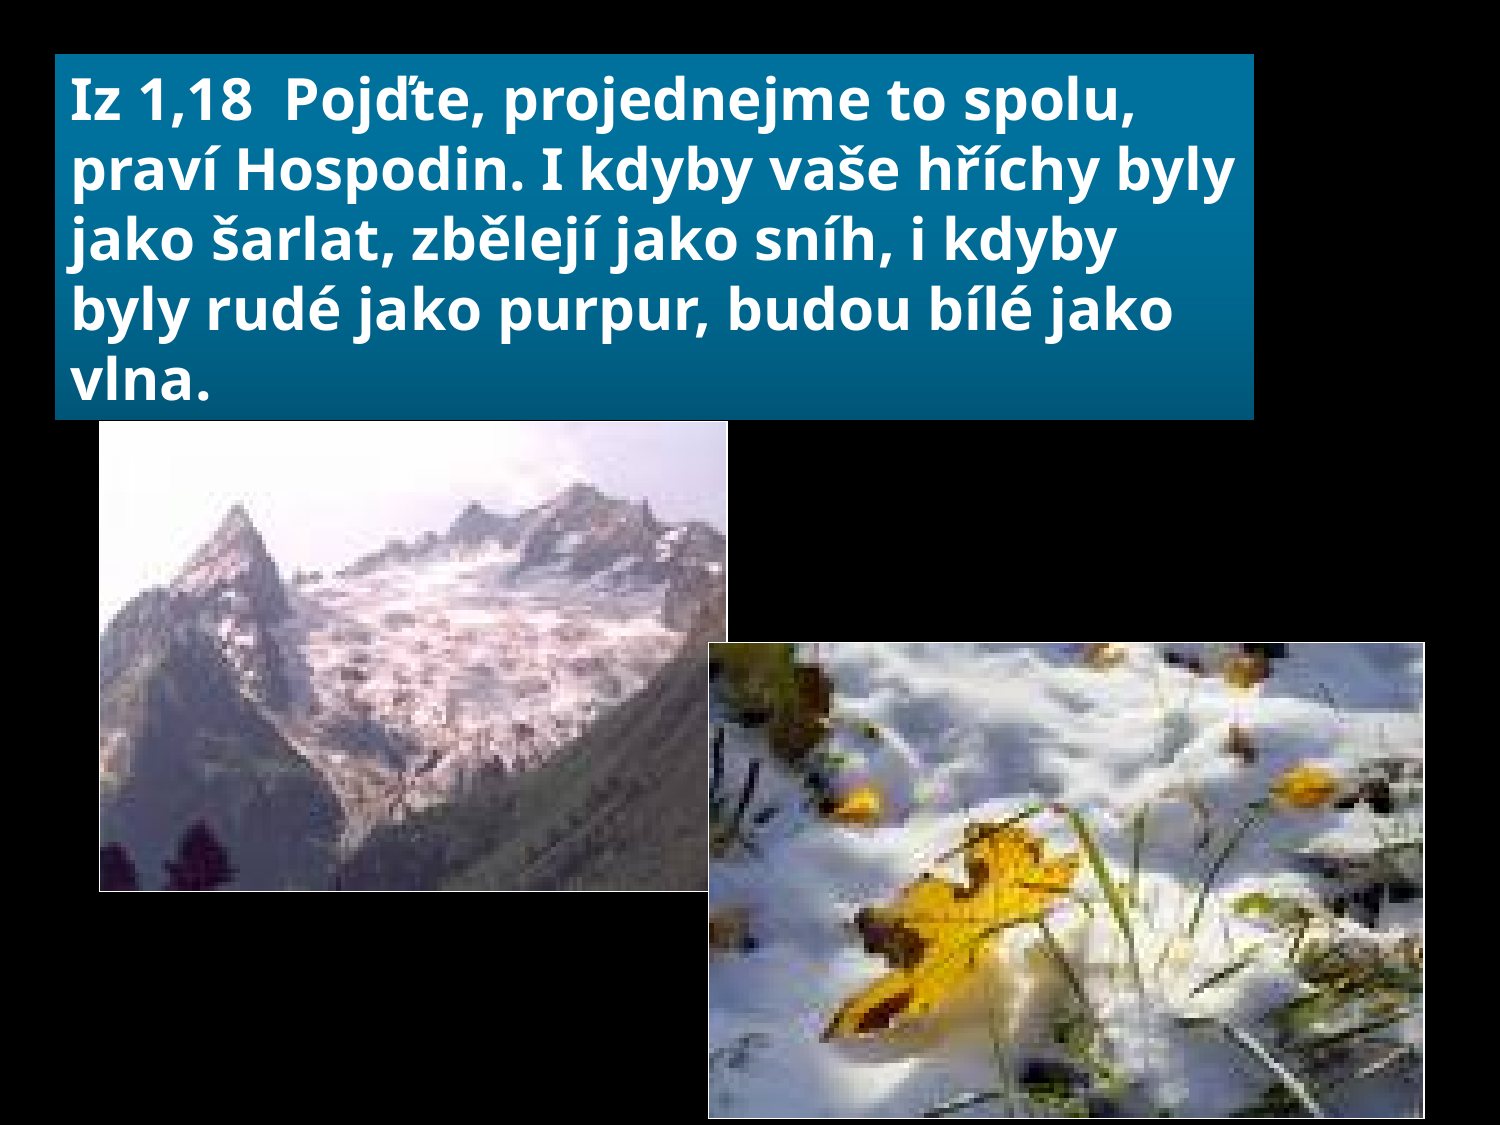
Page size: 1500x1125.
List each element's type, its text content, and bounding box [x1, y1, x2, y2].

picture [100, 421, 1424, 1118]
text_box Iz 1,18 Pojďte, projednejme to spolu, praví Hospodin. I kdyby vaše hříchy byly jako šarlat, zbělejí jako sníh, i kdyby byly rudé jako purpur, budou bílé jako vlna. [55, 54, 1254, 420]
